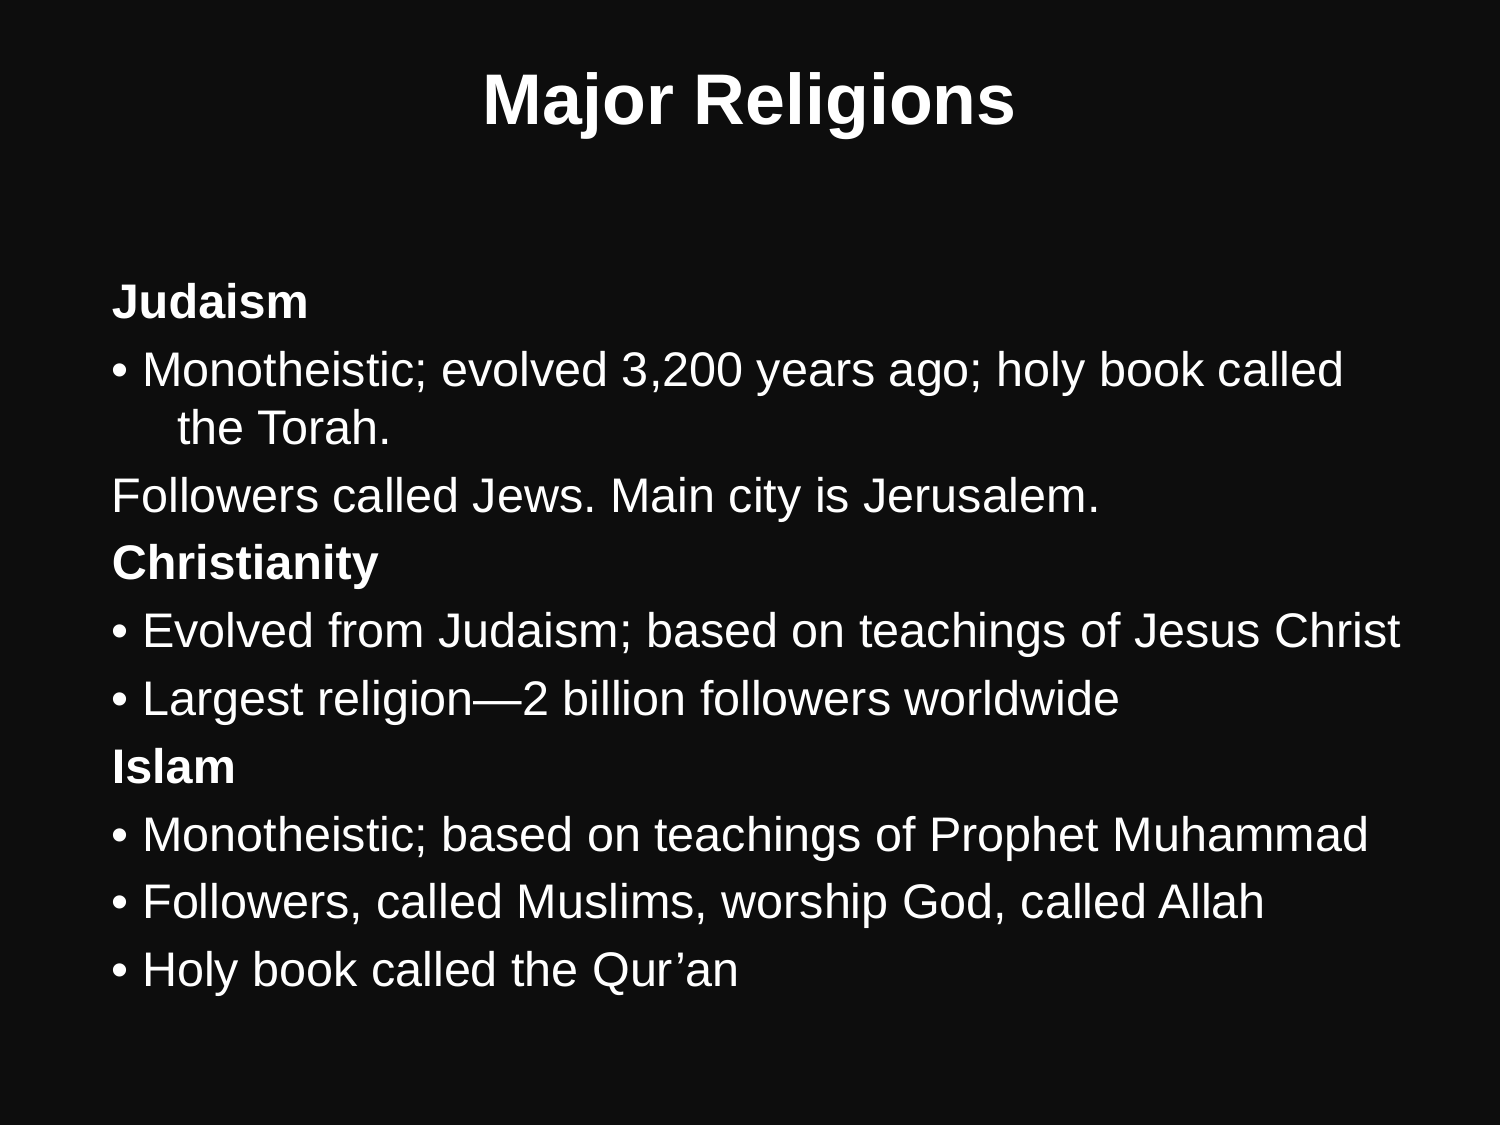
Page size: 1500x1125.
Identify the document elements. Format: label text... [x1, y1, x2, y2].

title Major Religions [75, 45, 1425, 233]
list Judaism • Monotheistic; evolved 3,200 years ago; holy book called the Torah. Followers called Jews. Main city is Jerusalem. Christianity • Evolved from Judaism; based on teachings of Jesus Christ • Largest religion—2 billion followers worldwide Islam • Monotheistic; based on teachings of Prophet Muhammad • Followers, called Muslims, worship God, called Allah • Holy book called the Qur’an [75, 262, 1425, 1050]
